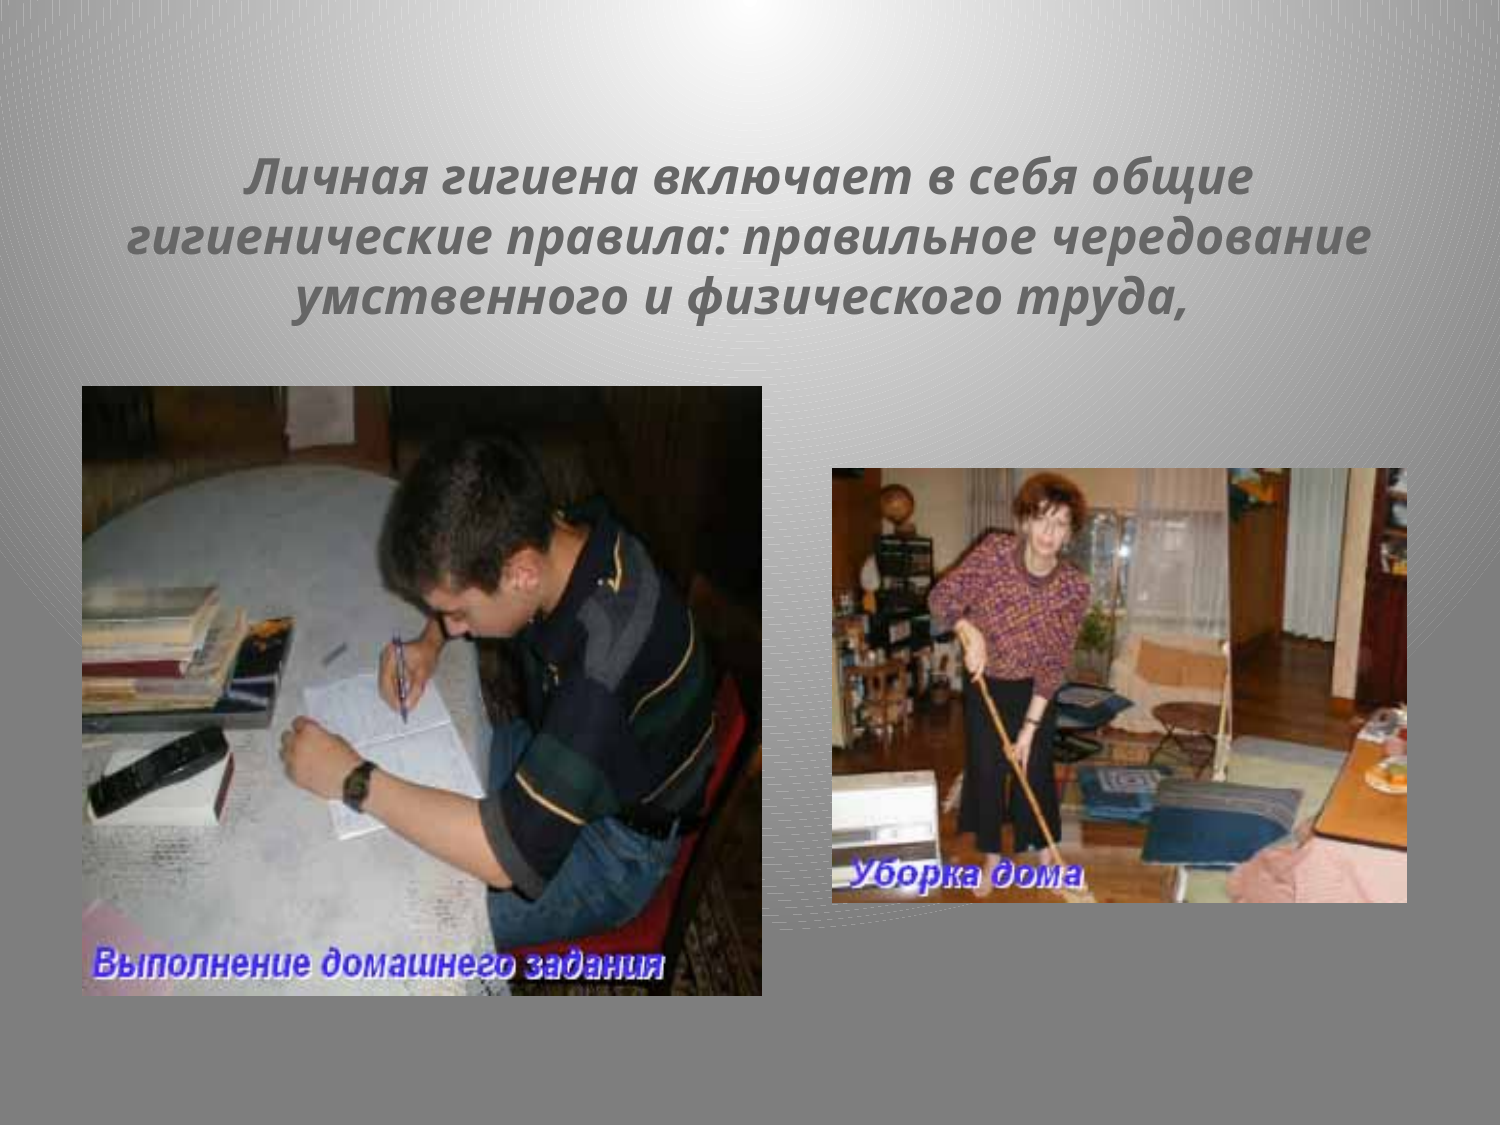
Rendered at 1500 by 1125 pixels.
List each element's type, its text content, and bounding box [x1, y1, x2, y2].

picture [832, 468, 1407, 903]
title Личная гигиена включает в себя общие гигиенические правила: правильное чередование умственного и физического труда, [75, 105, 1425, 364]
picture [82, 386, 762, 996]
